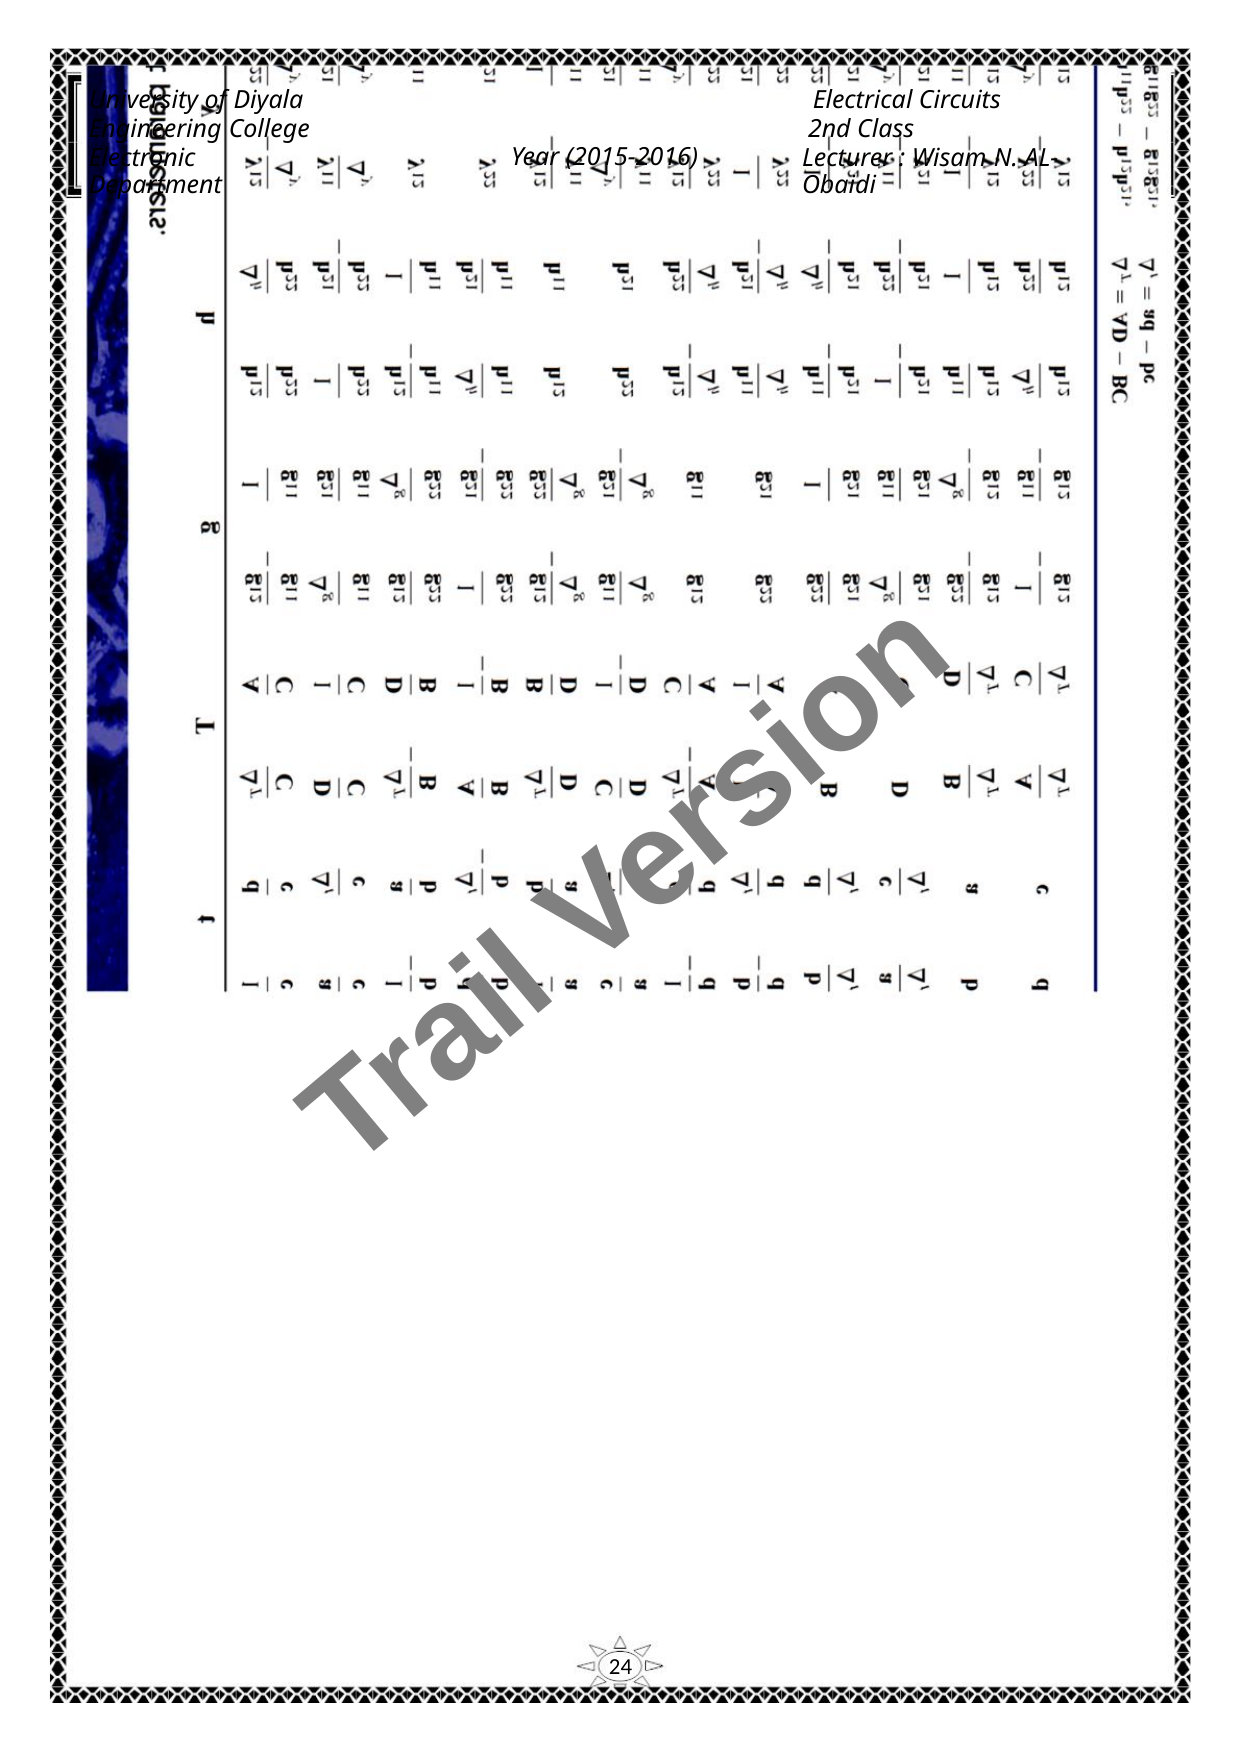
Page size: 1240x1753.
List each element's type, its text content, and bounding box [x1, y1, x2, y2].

text_box Year (2015-2016) [511, 142, 702, 171]
text_box Trail Version [246, 542, 993, 1209]
text_box Electrical Circuits 2nd Class Lecturer : Wisam N. AL-Obaidi [802, 86, 1130, 199]
text_box 24 [608, 1650, 667, 1679]
text_box [49, 48, 1191, 1703]
text_box University of Diyala Engineering College Electronic Department [88, 86, 329, 199]
